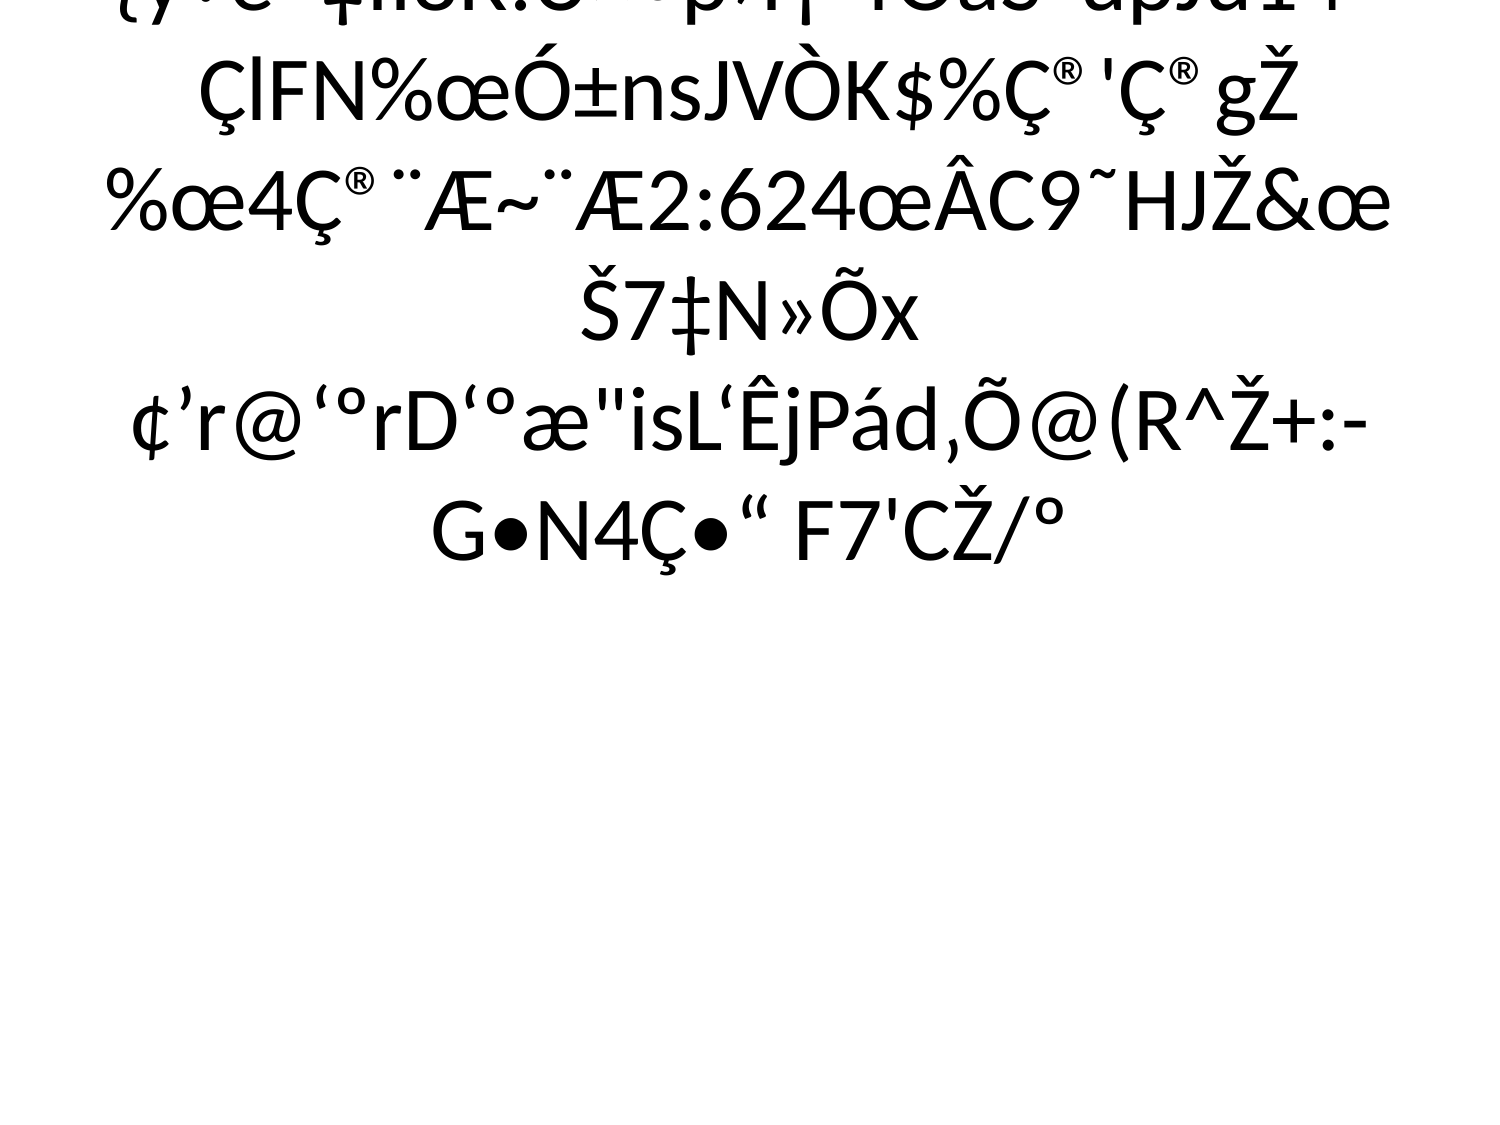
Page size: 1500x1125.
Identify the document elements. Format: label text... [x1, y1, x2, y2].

title OU§–z3lo1ÃŽNGpÏÐP£ÏßÜâMNëS!xú£{y÷è^‡IÍ8R.Ù¤•p›Í†“fÓáŠªùpJu14ºÇlFN%œÓ±nsJVÒK$%Ç®'Ç®gŽ%œ4Ç®¨Æ~¨Æ2:624œÂC9˜HJŽ&œŠ7‡N»Õx¢’r@‘ºrD‘ºæ"isL‘ÊjPád‚Õ@(R^Ž+:-G•N4Ç•“ F7'CŽ/º [75, 45, 1425, 233]
